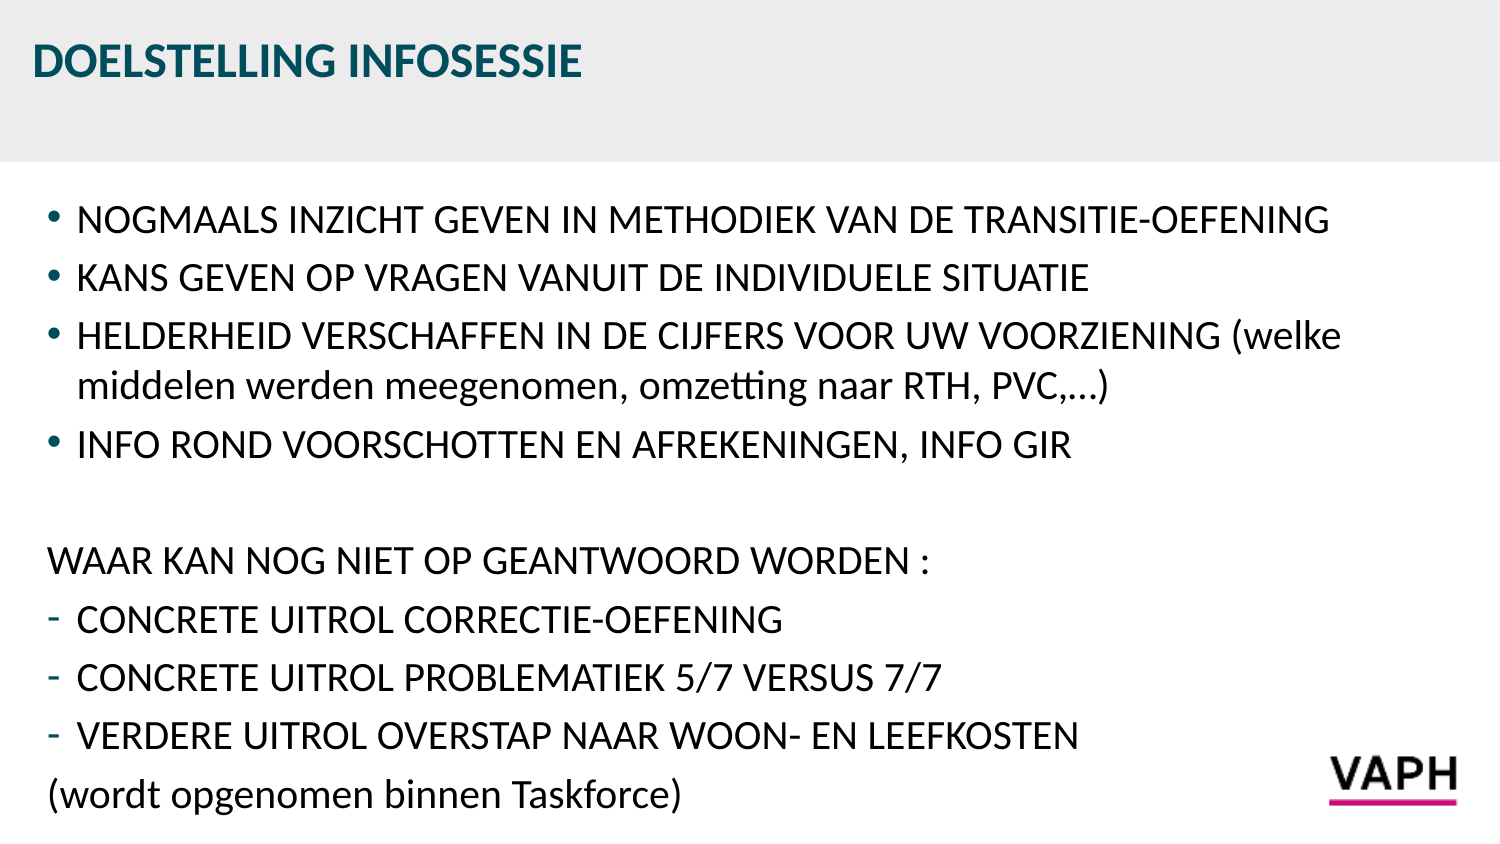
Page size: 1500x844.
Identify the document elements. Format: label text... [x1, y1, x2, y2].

title DOELSTELLING INFOSESSIE [17, 20, 1459, 139]
list NOGMAALS INZICHT GEVEN IN METHODIEK VAN DE TRANSITIE-OEFENING KANS GEVEN OP VRAGEN VANUIT DE INDIVIDUELE SITUATIE HELDERHEID VERSCHAFFEN IN DE CIJFERS VOOR UW VOORZIENING (welke middelen werden meegenomen, omzetting naar RTH, PVC,…) INFO ROND VOORSCHOTTEN EN AFREKENINGEN, INFO GIR WAAR KAN NOG NIET OP GEANTWOORD WORDEN : CONCRETE UITROL CORRECTIE-OEFENING CONCRETE UITROL PROBLEMATIEK 5/7 VERSUS 7/7 VERDERE UITROL OVERSTAP NAAR WOON- EN LEEFKOSTEN (wordt opgenomen binnen Taskforce) [17, 184, 1459, 741]
picture [1328, 752, 1458, 809]
